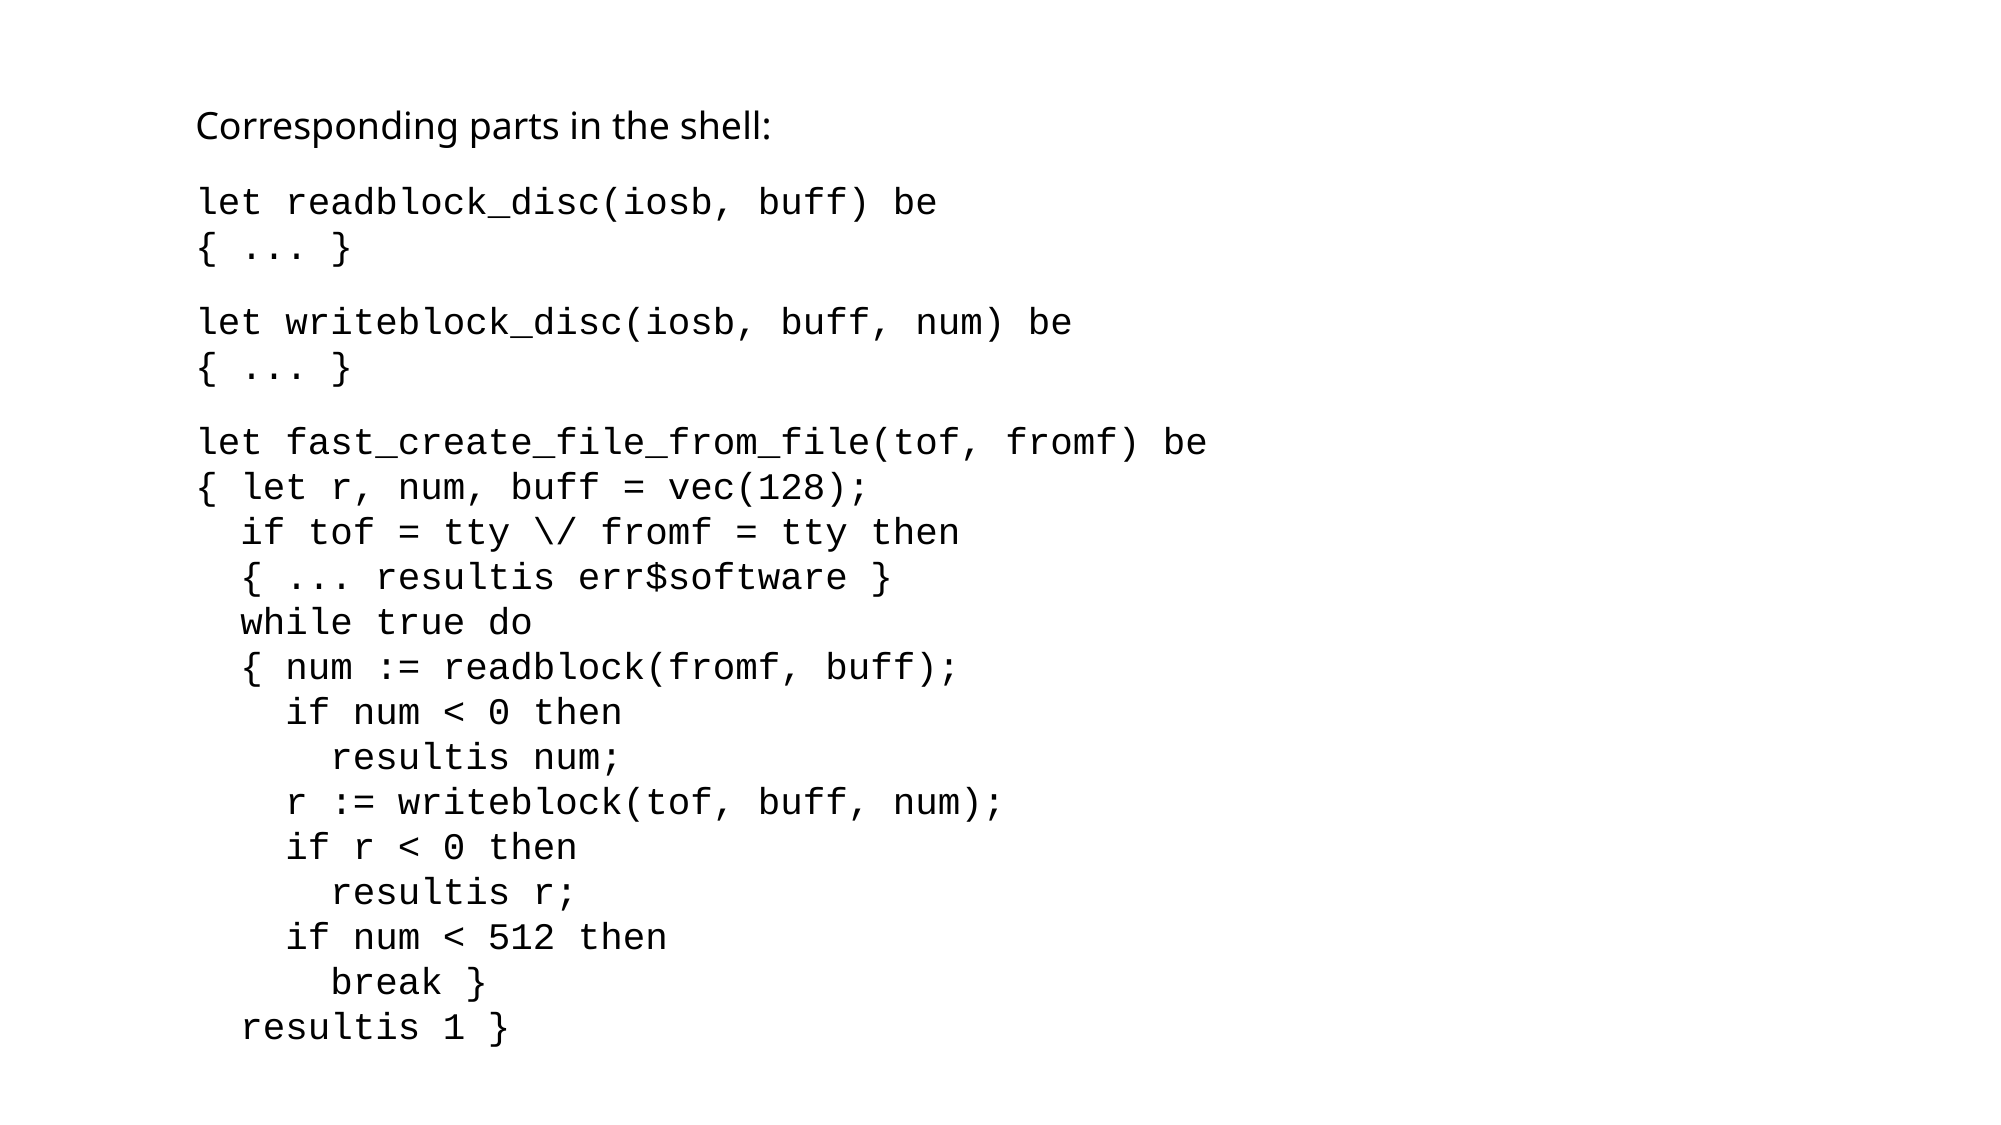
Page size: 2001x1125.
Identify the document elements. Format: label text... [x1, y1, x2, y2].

text_box Corresponding parts in the shell: let readblock_disc(iosb, buff) be { ... } let writeblock_disc(iosb, buff, num) be { ... } let fast_create_file_from_file(tof, fromf) be { let r, num, buff = vec(128); if tof = tty \/ fromf = tty then { ... resultis err$software } while true do { num := readblock(fromf, buff); if num < 0 then resultis num; r := writeblock(tof, buff, num); if r < 0 then resultis r; if num < 512 then break } resultis 1 } [180, 94, 1223, 1055]
